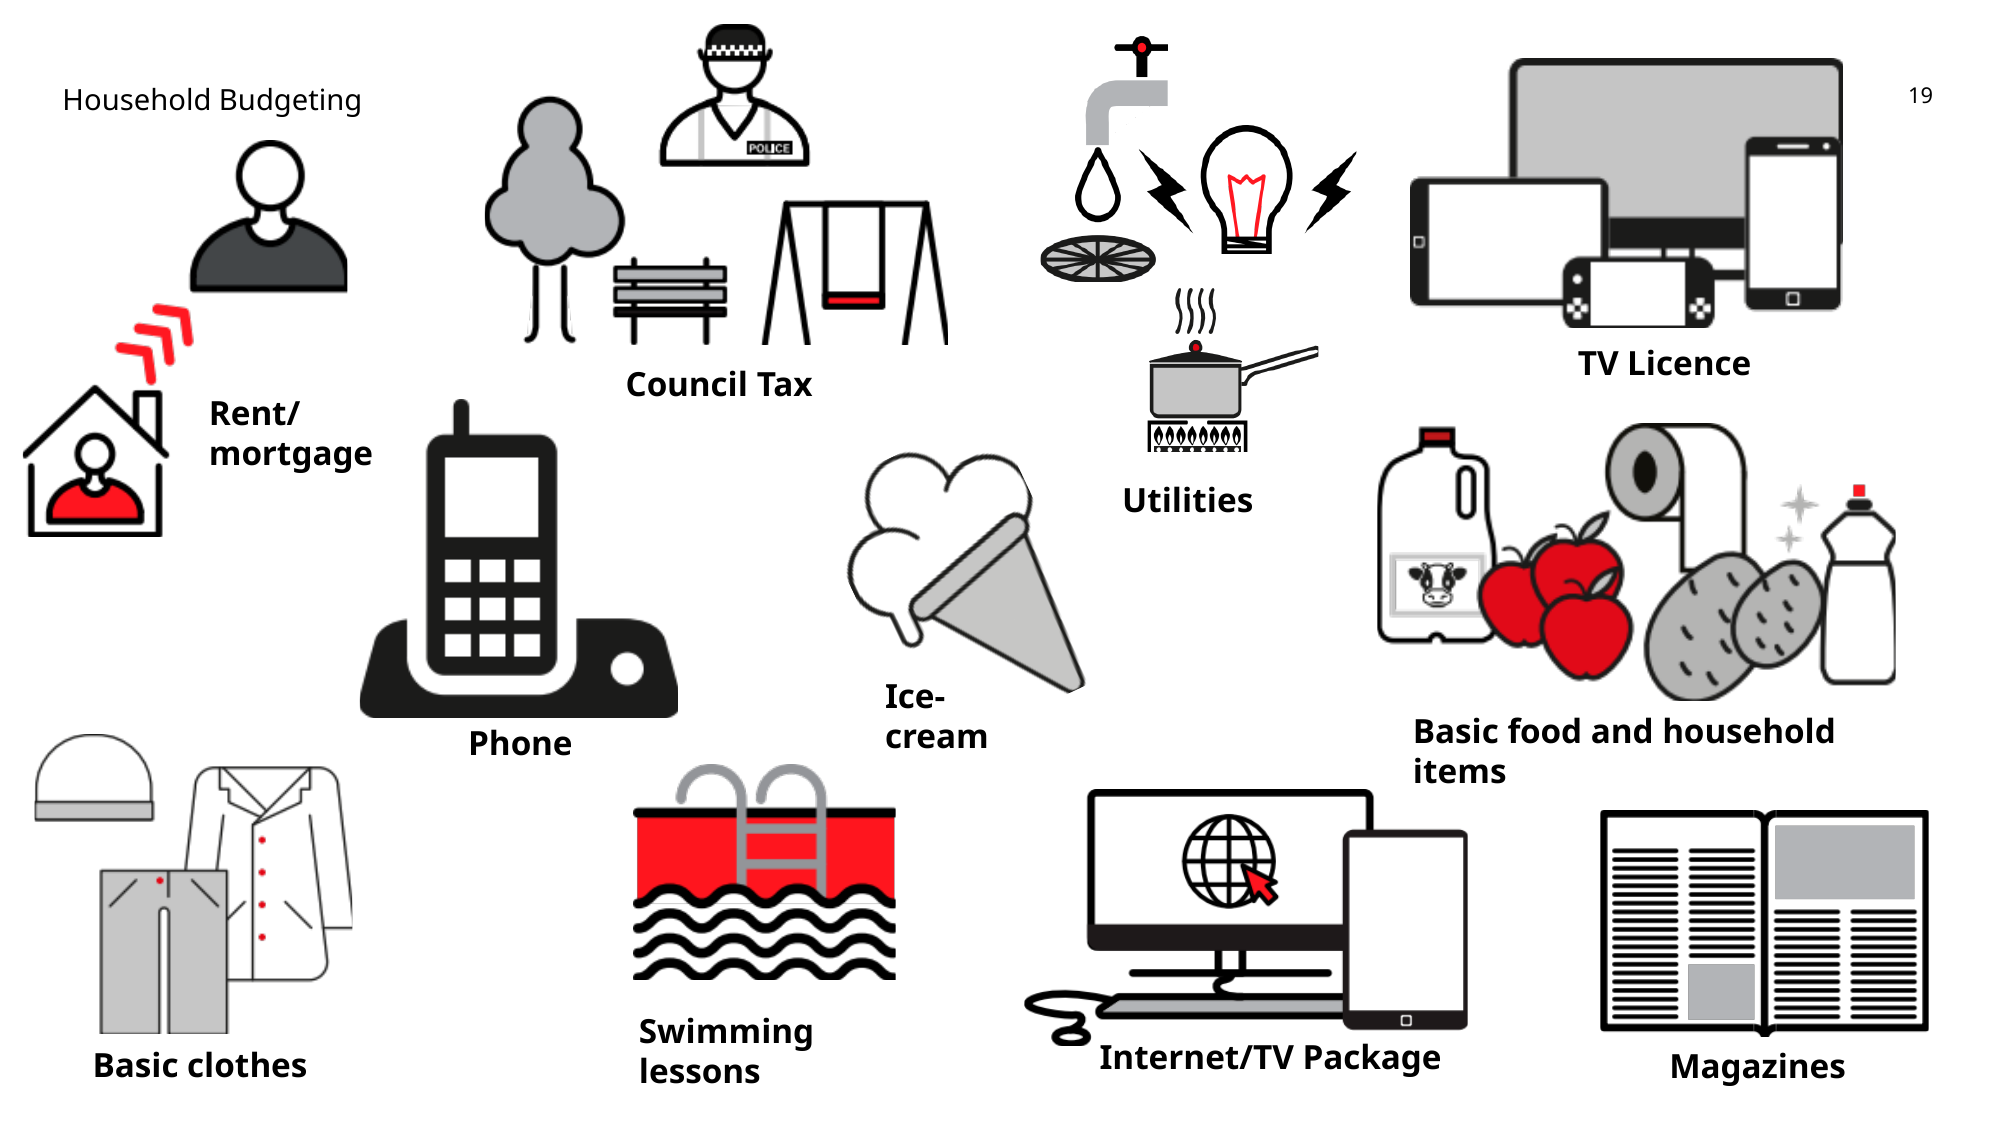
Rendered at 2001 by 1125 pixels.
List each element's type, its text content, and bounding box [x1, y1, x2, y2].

slide_number 19 [1843, 81, 1934, 124]
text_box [1410, 58, 1843, 404]
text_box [484, 24, 948, 443]
text_box Household Budgeting [47, 73, 484, 116]
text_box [34, 734, 353, 1113]
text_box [1040, 36, 1357, 563]
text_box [1377, 423, 1932, 779]
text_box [1600, 810, 1929, 1100]
footer [62, 81, 484, 124]
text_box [859, 439, 1063, 729]
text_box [1024, 789, 1543, 1108]
title Swimming lessons [638, 1010, 913, 1058]
picture [632, 764, 896, 980]
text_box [359, 399, 678, 784]
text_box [22, 140, 387, 537]
